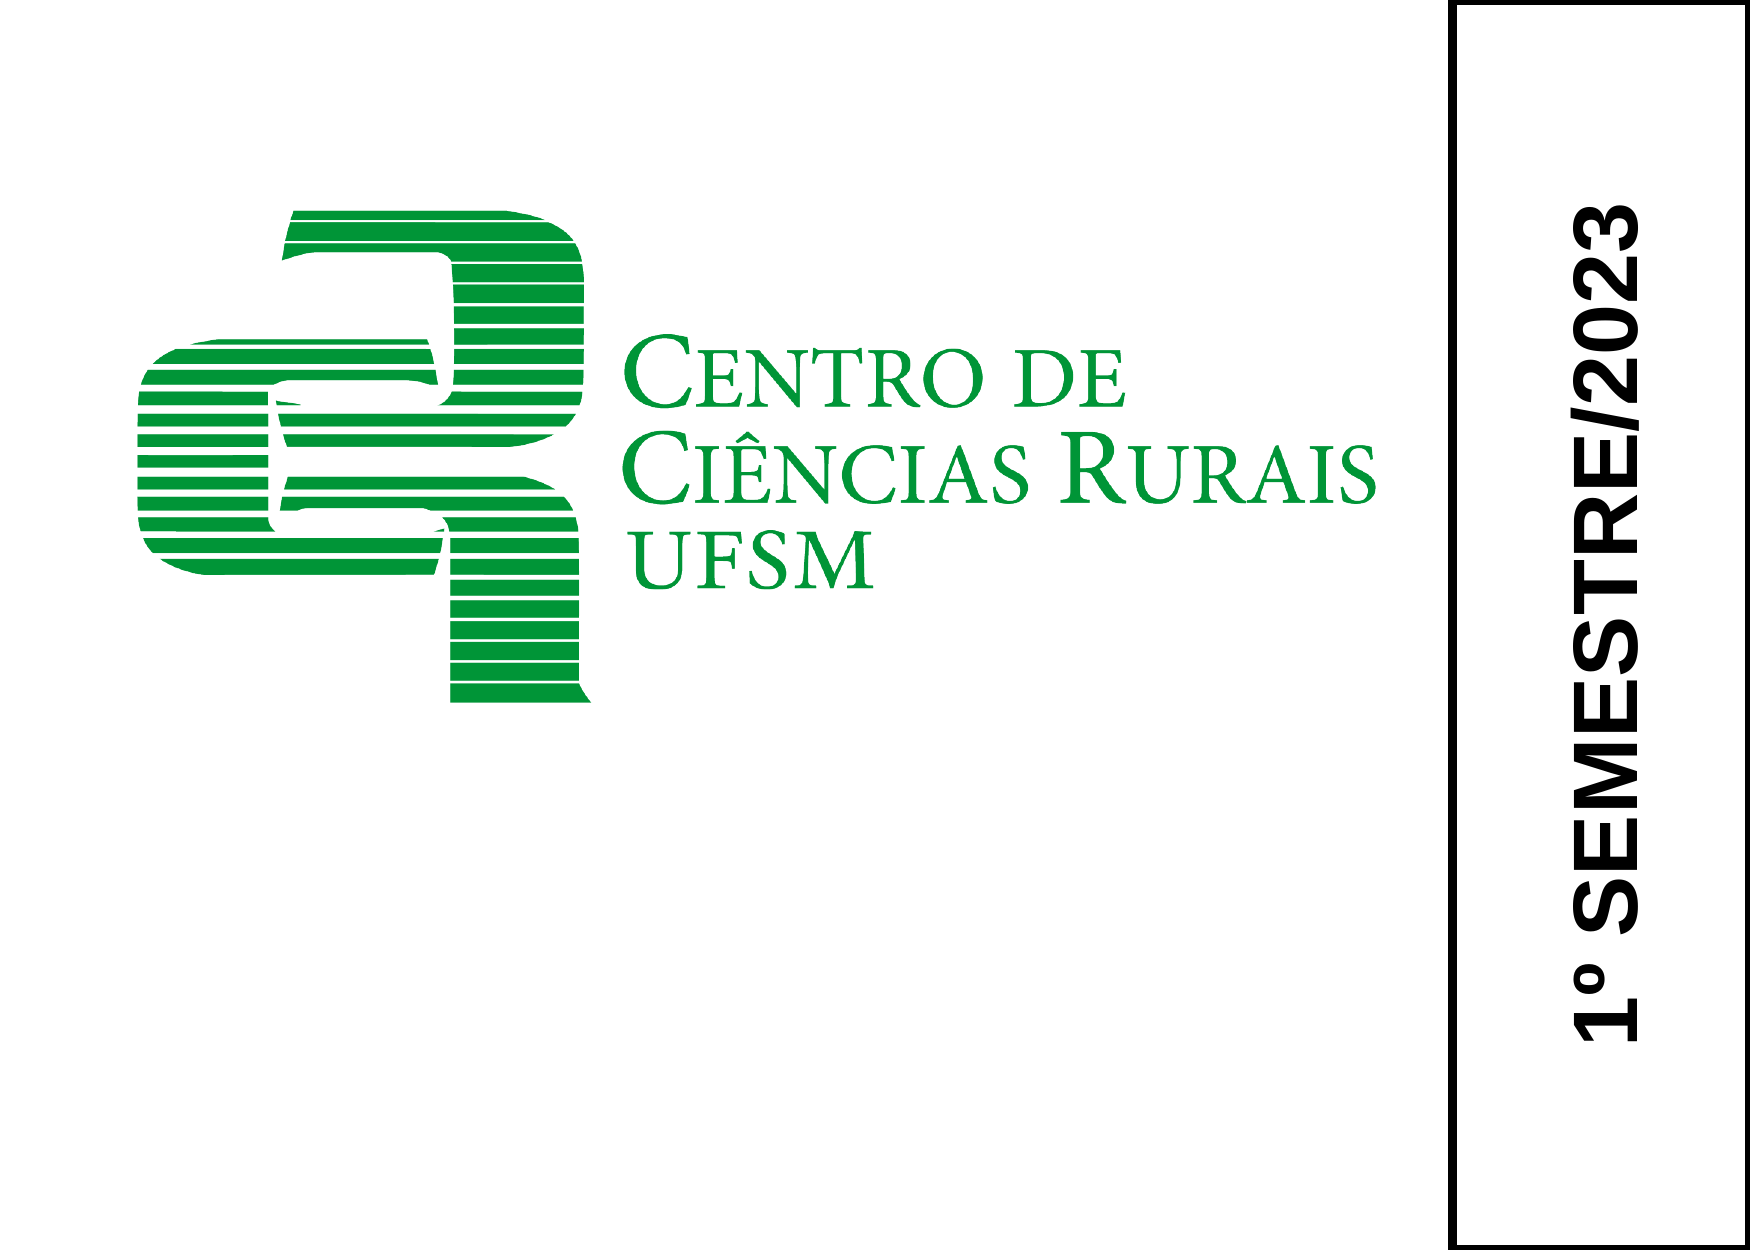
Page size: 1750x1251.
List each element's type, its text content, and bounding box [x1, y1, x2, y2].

text_box 1º SEMESTRE/2023 [1452, 0, 1750, 1250]
picture [137, 210, 1376, 704]
